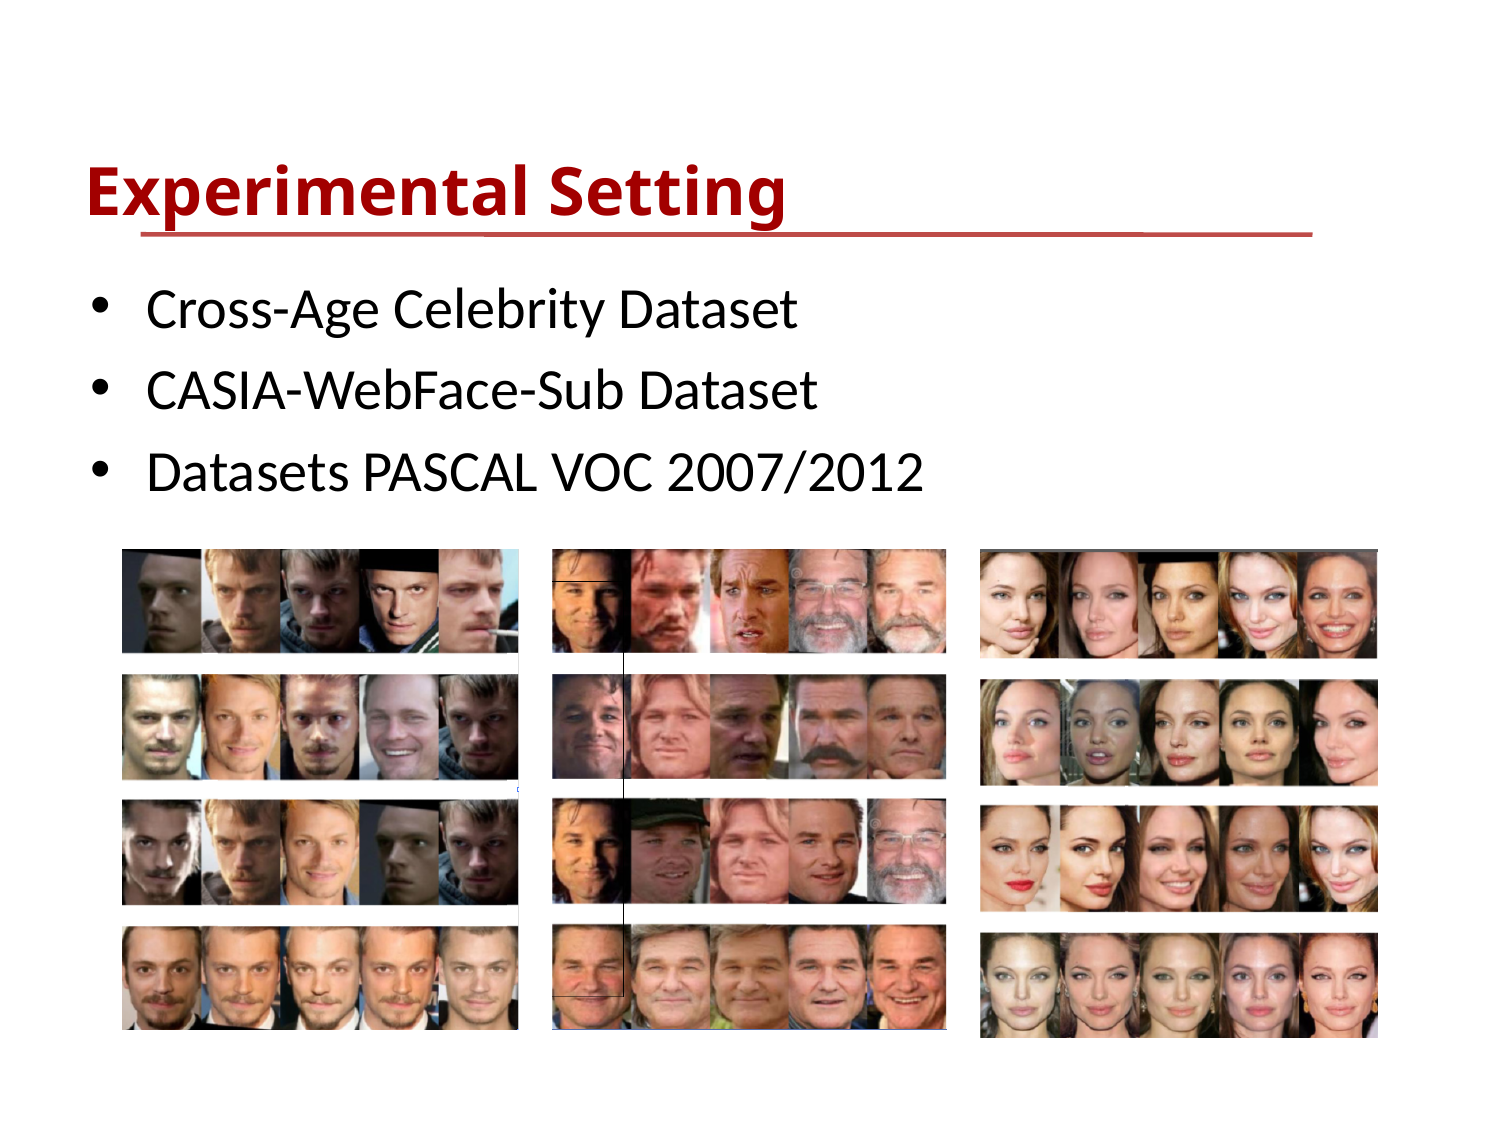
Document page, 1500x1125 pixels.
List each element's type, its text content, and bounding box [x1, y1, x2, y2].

text_box Experimental Setting [70, 141, 1450, 237]
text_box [122, 549, 1378, 1038]
list Cross-Age Celebrity Dataset CASIA-WebFace-Sub Dataset Datasets PASCAL VOC 2007/2012 [75, 262, 1425, 1005]
